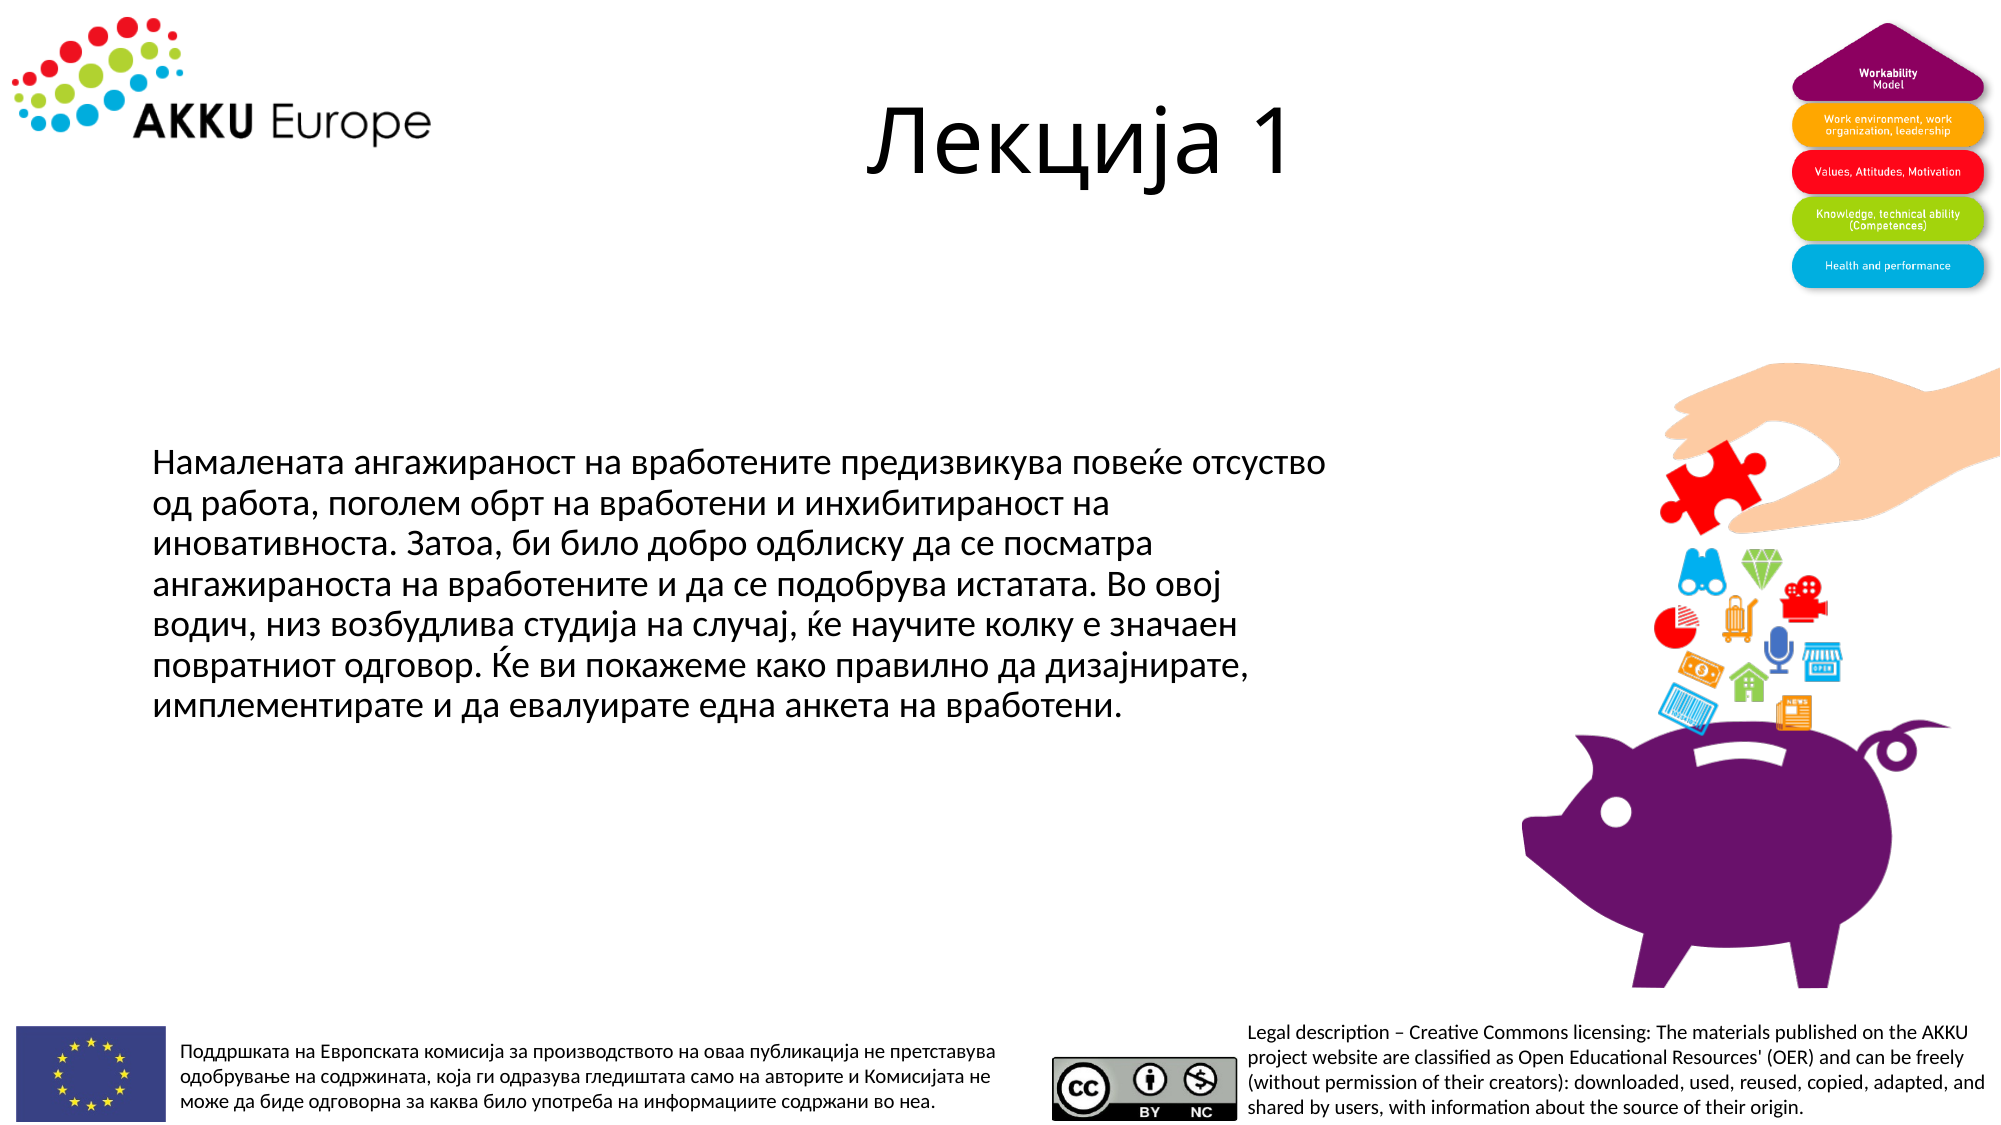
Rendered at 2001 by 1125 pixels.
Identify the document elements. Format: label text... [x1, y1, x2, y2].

picture [1521, 302, 2000, 990]
text_box Поддршката на Европската комисија за производството на оваа публикација не претставува одобрување на содржината, која ги одразува гледиштата само на авторите и Комисијата не може да биде одговорна за каква било употреба на информациите содржани во неа. [166, 1030, 1053, 1120]
picture [1792, 23, 1984, 258]
picture [16, 1026, 166, 1122]
list Намалената ангажираност на вработените предизвикува повеќе отсуство од работа, поголем обрт на вработени и инхибитираност на иновативноста. Затоа, би било добро одблиску да се посматра ангажираноста на вработените и да се подобрува истатата. Во овој водич, низ возбудлива студија на случај, ќе научите колку е значаен повратниот одговор. Ќе ви покажеме како правилно да дизајнирате, имплементирате и да евалуирате една анкета на вработени. [137, 307, 1346, 934]
text_box Legal description – Creative Commons licensing: The materials published on the AKKU project website are classified as Open Educational Resources' (OER) and can be freely (without permission of their creators): downloaded, used, reused, copied, adapted, and shared by users, with information about the source of their origin. [1232, 1011, 2000, 1125]
title Лекција 1 [447, 51, 1722, 238]
picture [1792, 274, 1803, 288]
picture [1973, 276, 1984, 288]
picture [1052, 1056, 1238, 1121]
picture [0, 5, 443, 160]
